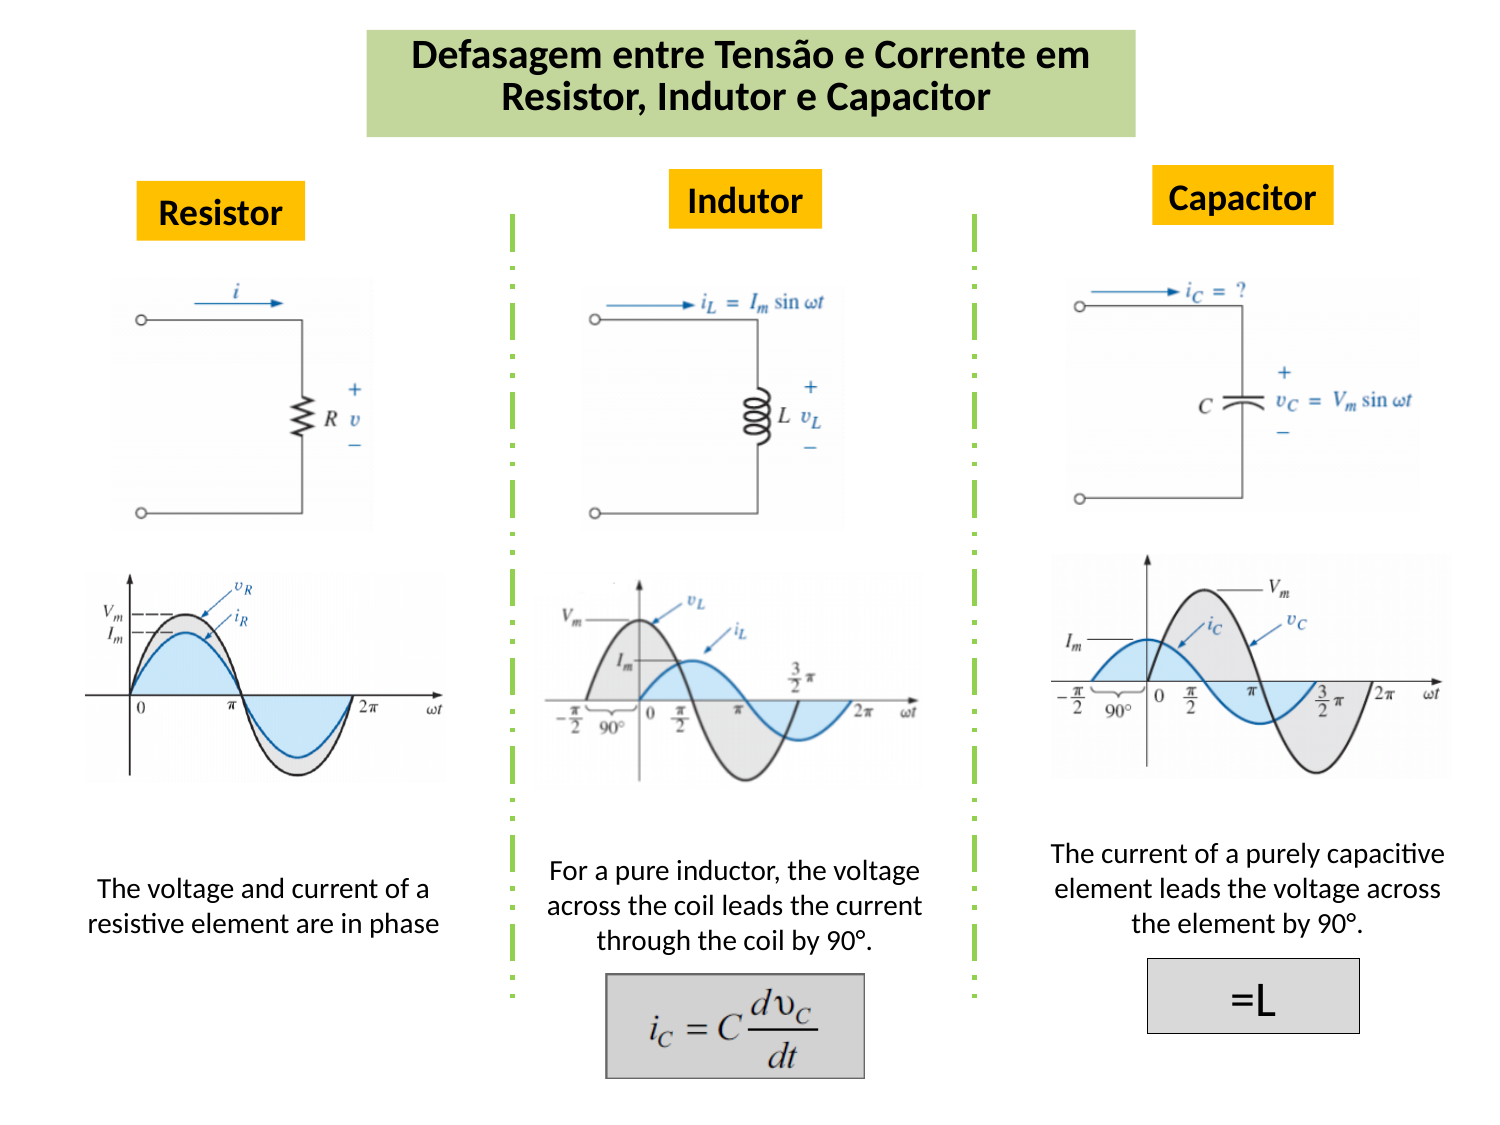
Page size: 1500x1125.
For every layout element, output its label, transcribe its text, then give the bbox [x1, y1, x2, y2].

text_box For a pure inductor, the voltage across the coil leads the current through the coil by 90°. [516, 843, 956, 964]
text_box Defasagem entre Tensão e Corrente em Resistor, Indutor e Capacitor [366, 29, 1136, 138]
picture [560, 287, 847, 536]
picture [534, 572, 924, 800]
text_box Indutor [668, 169, 823, 229]
text_box Resistor [136, 180, 306, 241]
text_box The voltage and current of a resistive element are in phase [64, 861, 463, 947]
picture [1051, 554, 1457, 785]
picture [1066, 278, 1420, 513]
picture [604, 972, 866, 1079]
text_box The current of a purely capacitive element leads the voltage across the element by 90°. [1027, 827, 1469, 947]
picture [85, 572, 447, 785]
picture [108, 277, 375, 531]
text_box Capacitor [1152, 165, 1334, 225]
